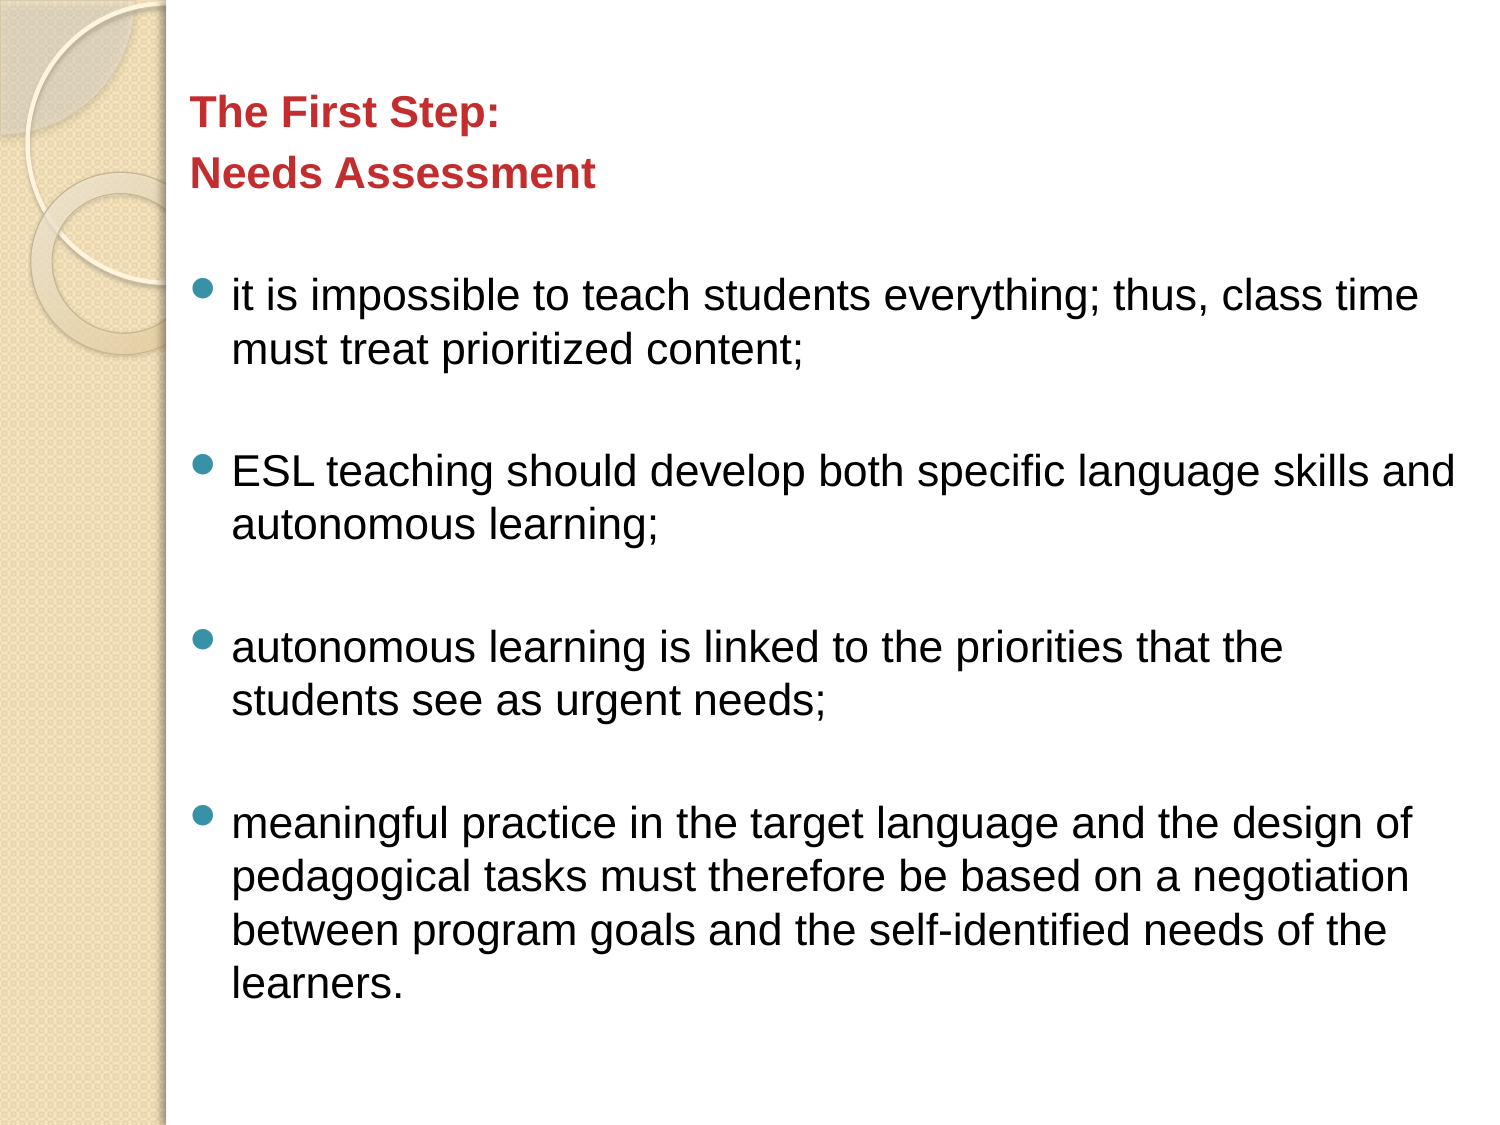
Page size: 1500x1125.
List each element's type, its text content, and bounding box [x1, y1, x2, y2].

list The First Step: Needs Assessment it is impossible to teach students everything; thus, class time must treat prioritized content; ESL teaching should develop both specific language skills and autonomous learning; autonomous learning is linked to the priorities that the students see as urgent needs; meaningful practice in the target language and the design of pedagogical tasks must therefore be based on a negotiation between program goals and the self-identified needs of the learners. [162, 74, 1476, 1063]
